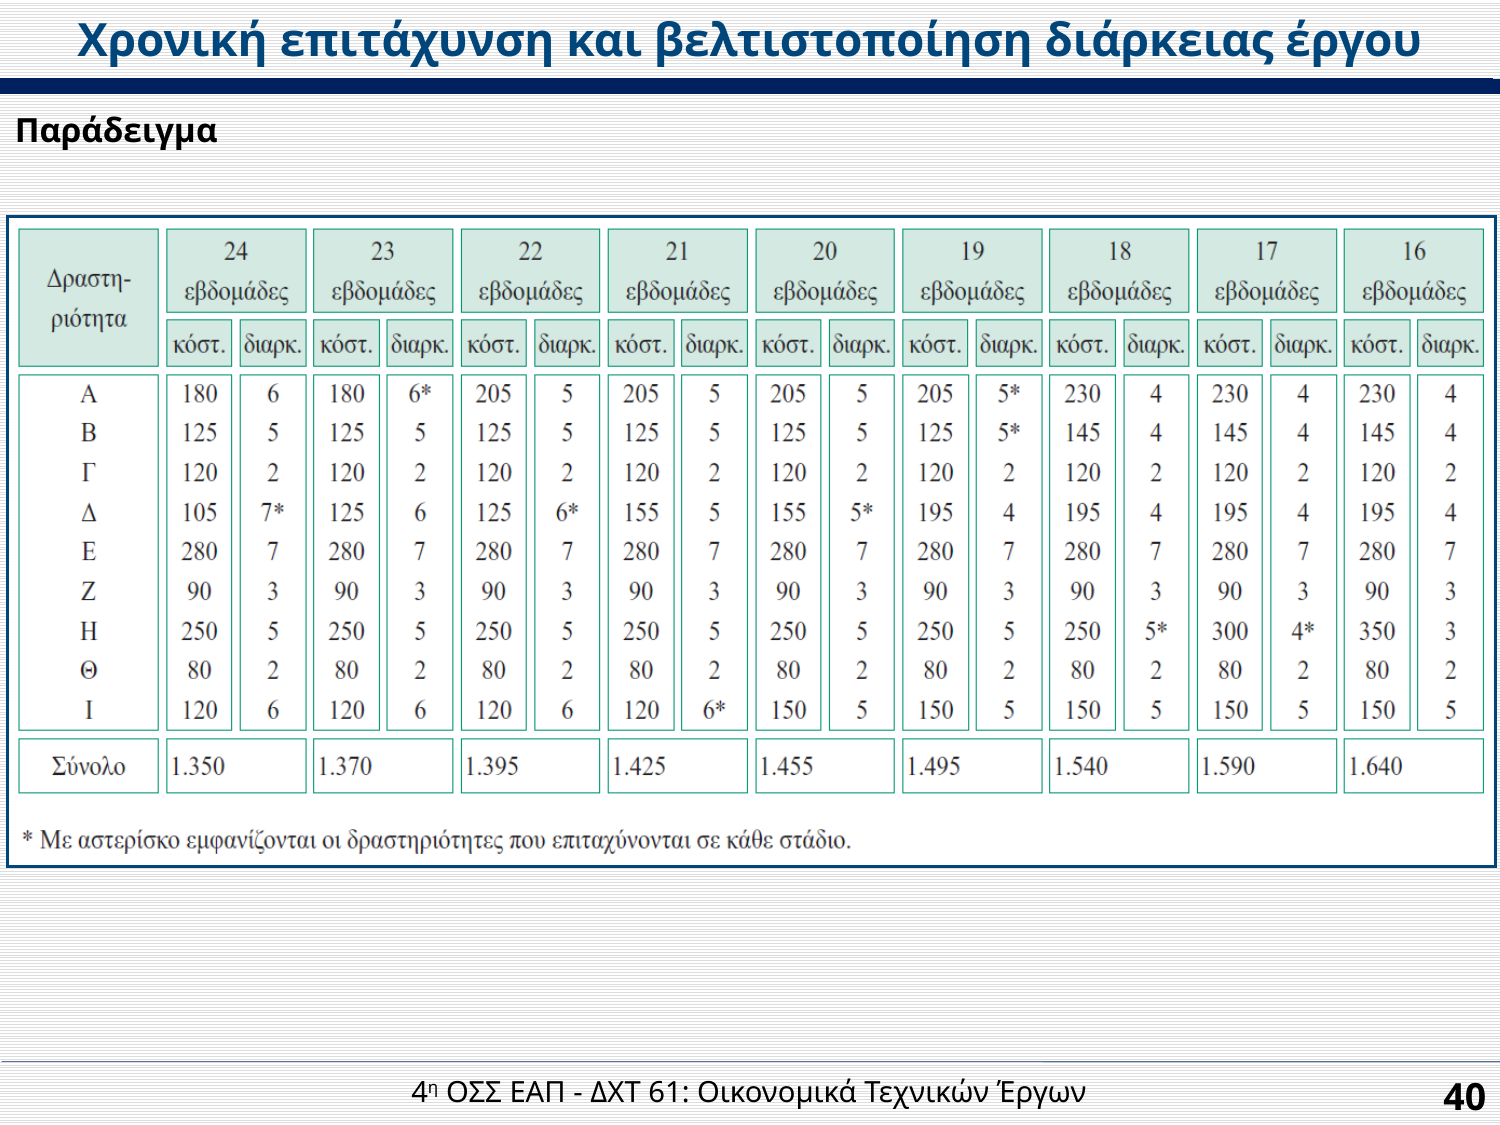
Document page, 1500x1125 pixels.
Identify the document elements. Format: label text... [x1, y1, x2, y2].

text_box Χρονική επιτάχυνση και βελτιστοποίηση διάρκειας έργου [0, 2, 1500, 73]
picture [9, 217, 1494, 866]
text_box Παράδειγμα [0, 98, 1500, 157]
